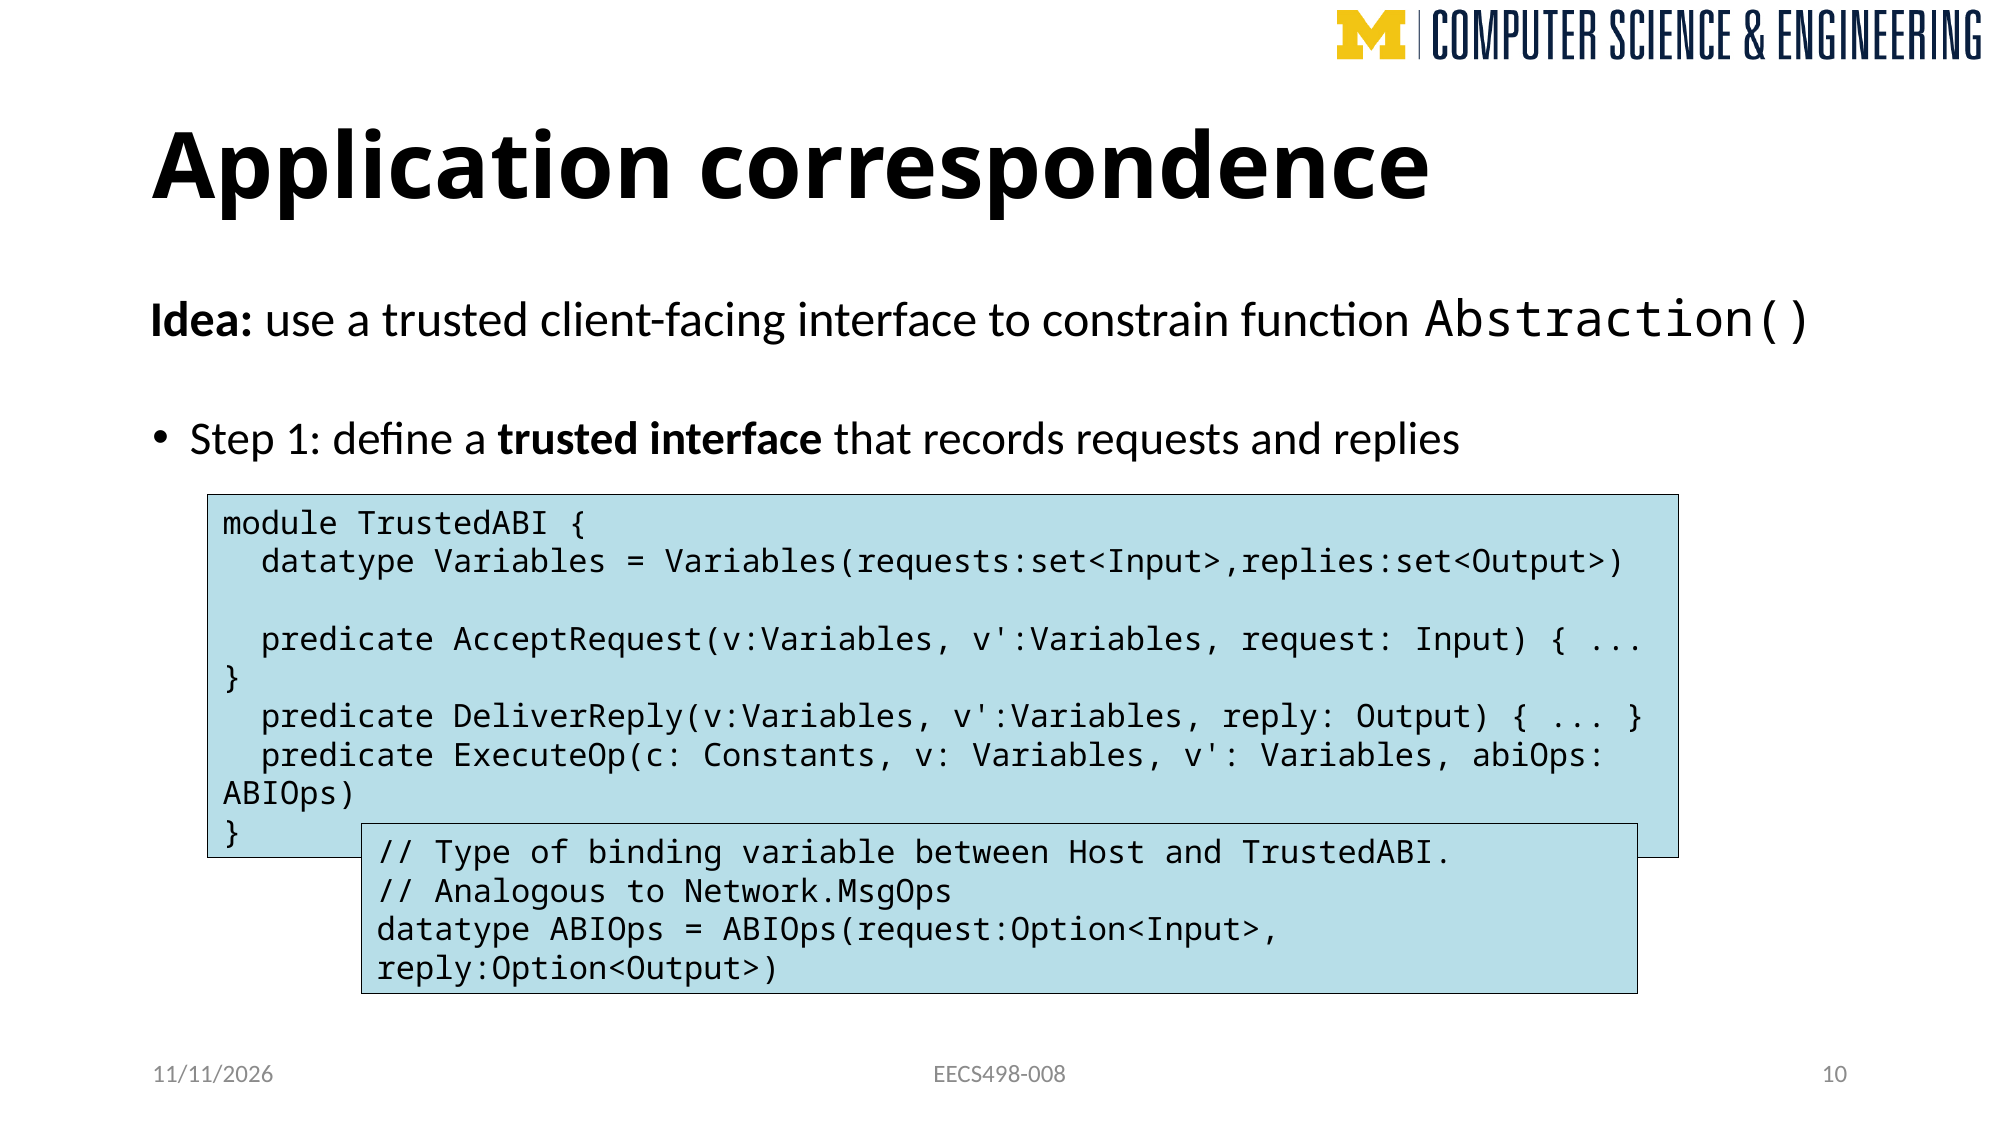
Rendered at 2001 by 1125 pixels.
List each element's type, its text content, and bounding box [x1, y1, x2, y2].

text_box Idea: use a trusted client-facing interface to constrain function Abstraction() [143, 278, 1856, 353]
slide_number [137, 1042, 588, 1103]
title Application correspondence [137, 59, 1863, 278]
list Step 1: define a trusted interface that records requests and replies [137, 406, 1493, 506]
picture [1337, 9, 1981, 60]
footer EECS498-008 [662, 1042, 1338, 1103]
text_box module TrustedABI { datatype Variables = Variables(requests:set<Input>,replies:set<Output>) predicate AcceptRequest(v:Variables, v':Variables, request: Input) { ... } predicate DeliverReply(v:Variables, v':Variables, reply: Output) { ... } predicate ExecuteOp(c: Constants, v: Variables, v': Variables, abiOps: ABIOps) } [207, 494, 1679, 858]
slide_number 10 [1412, 1042, 1863, 1103]
text_box // Type of binding variable between Host and TrustedABI. // Analogous to Network.MsgOps datatype ABIOps = ABIOps(request:Option<Input>, reply:Option<Output>) [361, 823, 1638, 994]
